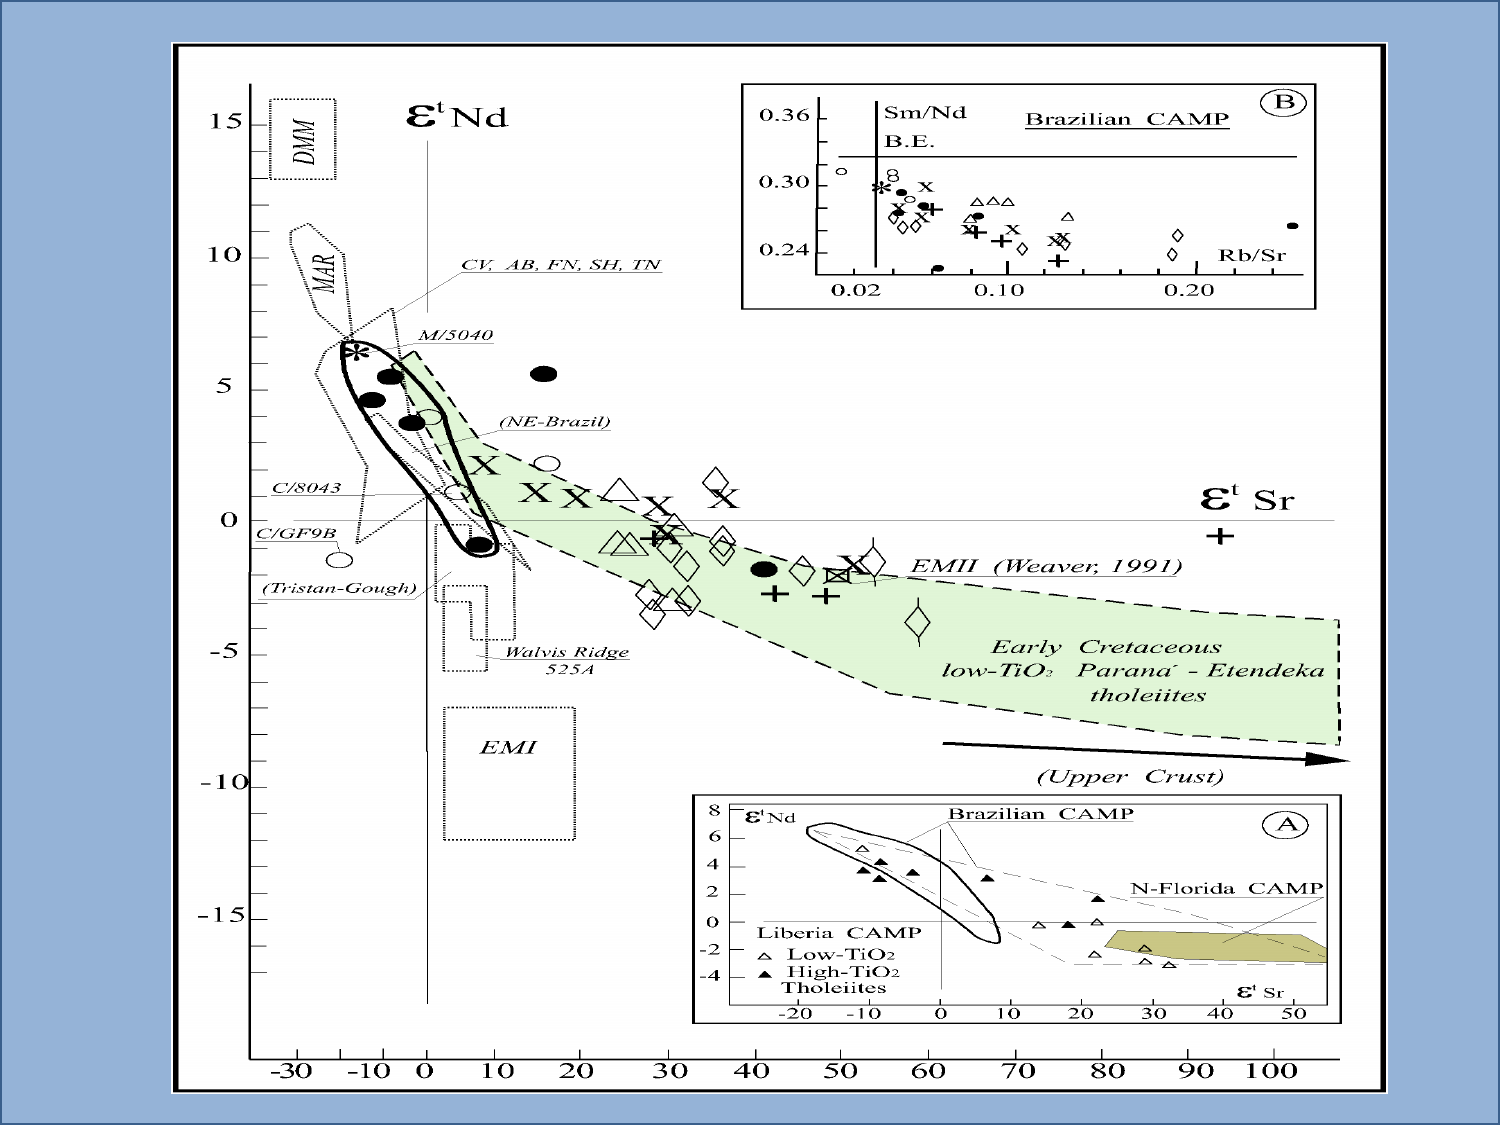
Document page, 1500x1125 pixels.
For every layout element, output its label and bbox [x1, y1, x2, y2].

text_box [0, 0, 1500, 1125]
picture [170, 42, 1389, 1094]
